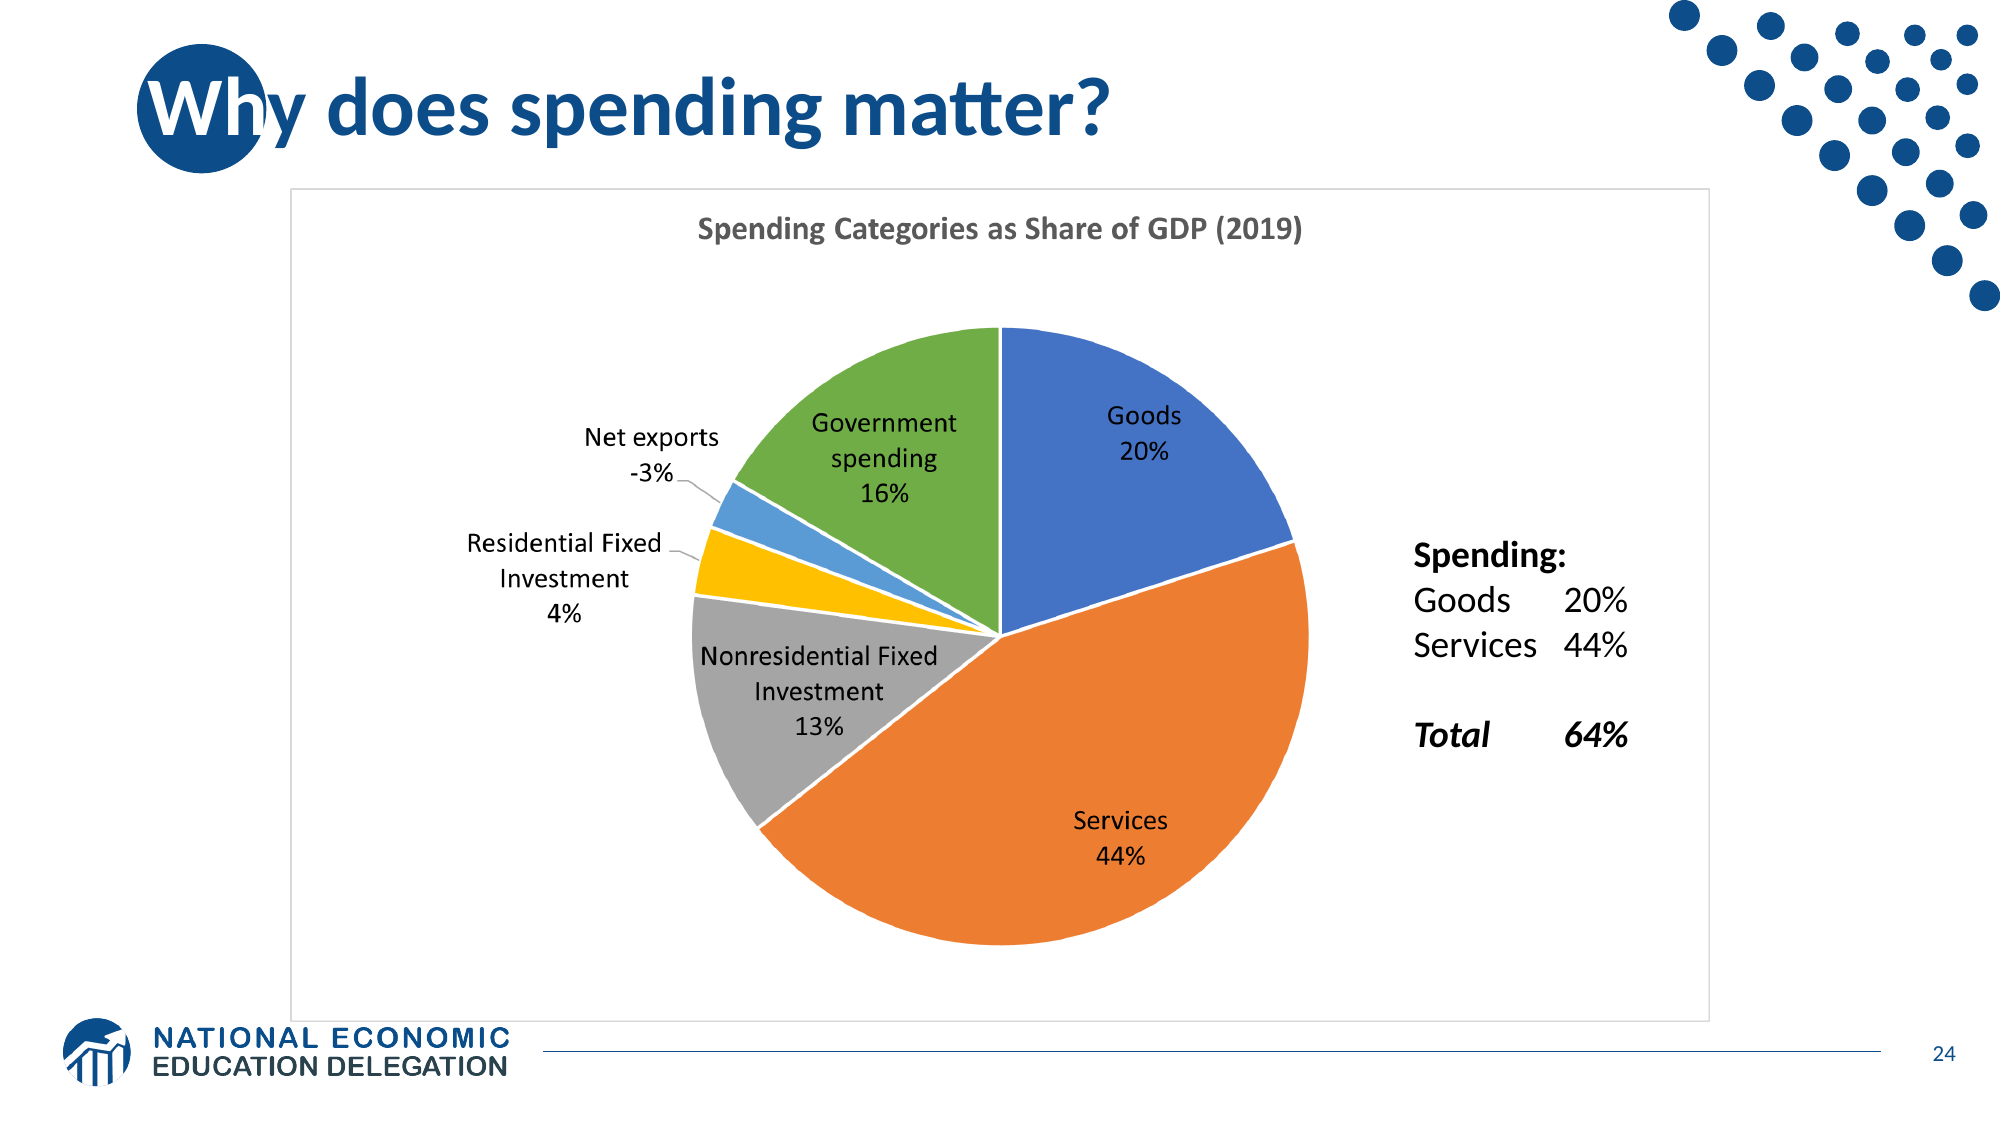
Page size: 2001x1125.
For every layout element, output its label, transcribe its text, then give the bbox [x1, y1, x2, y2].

slide_number 24 [1521, 1022, 1972, 1082]
title Why does spending matter? [132, 0, 1858, 218]
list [290, 188, 1710, 1022]
picture [55, 1013, 520, 1091]
